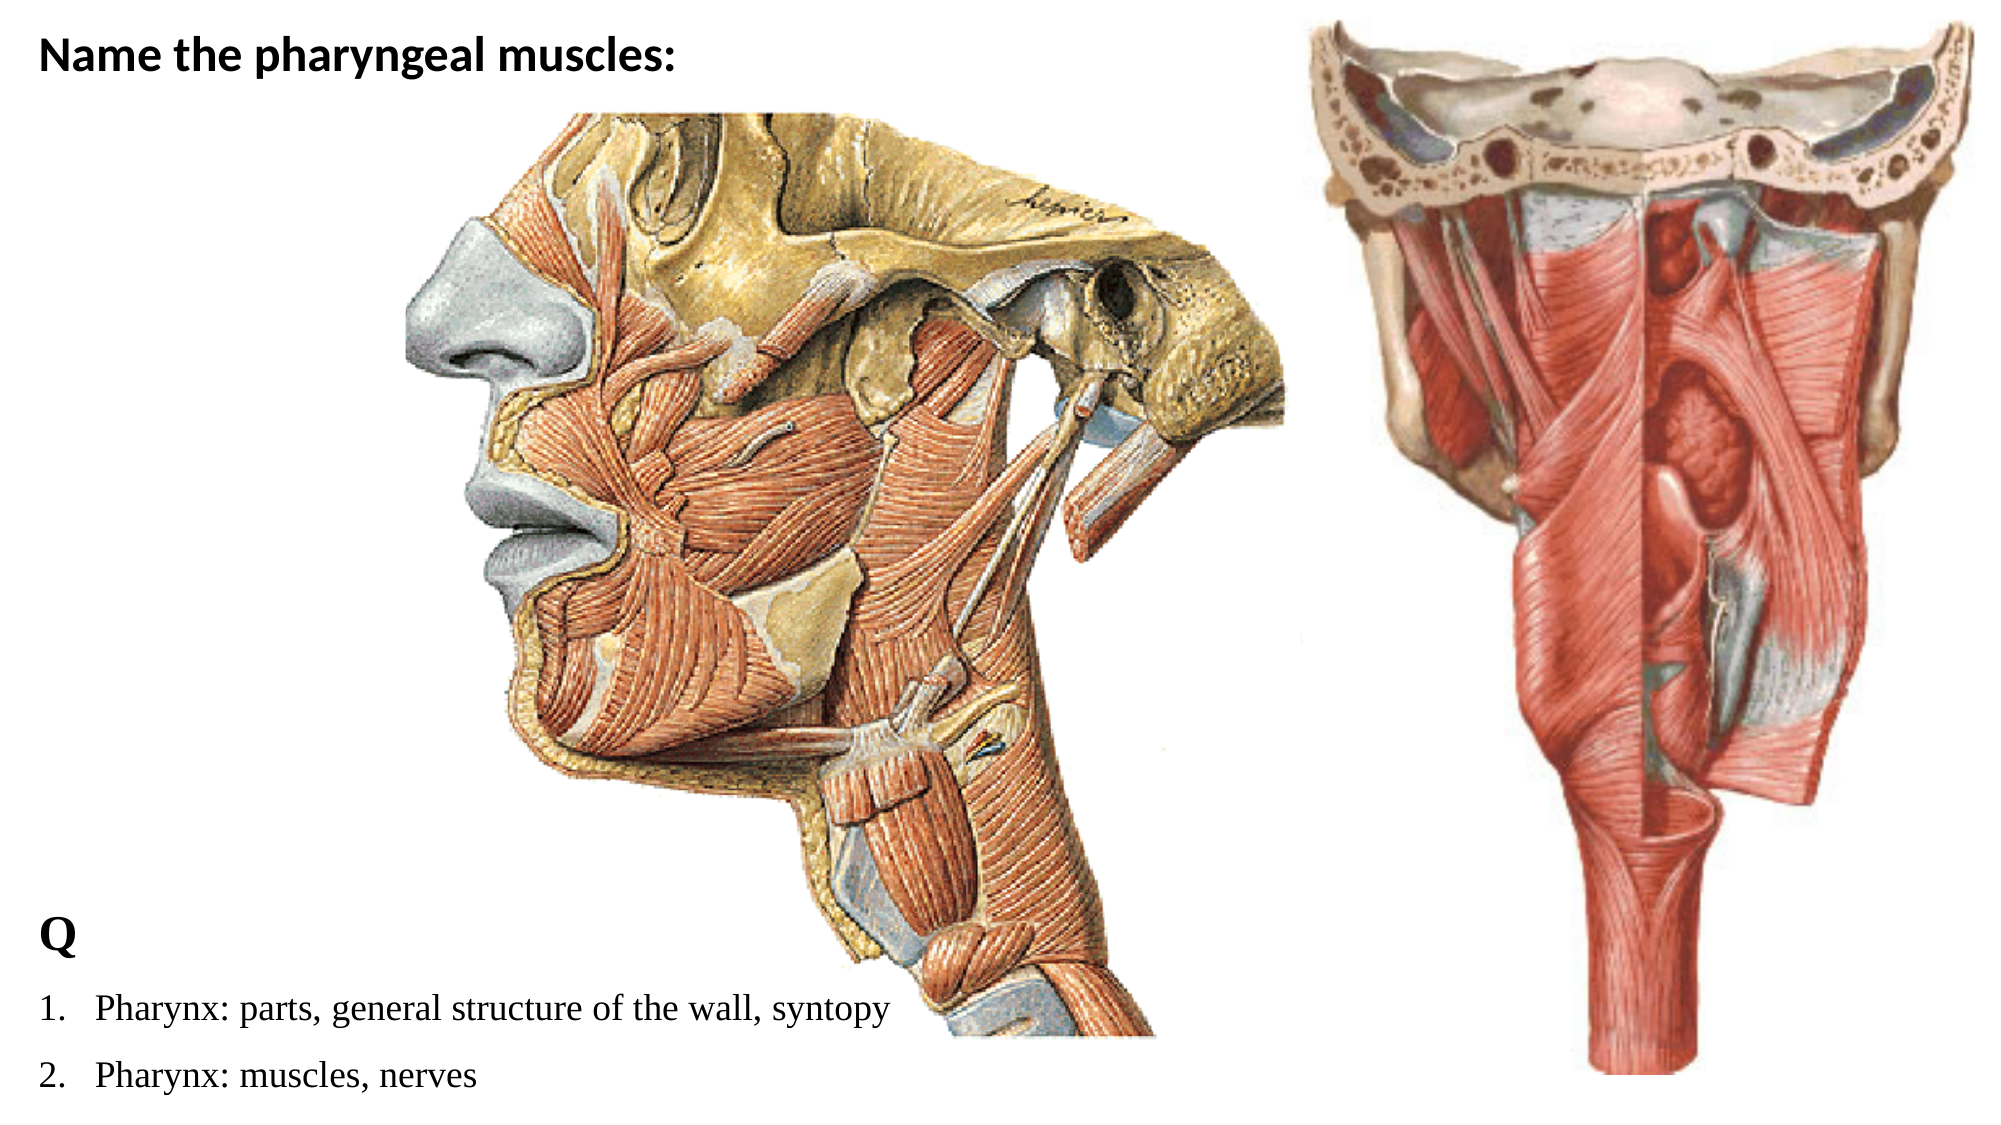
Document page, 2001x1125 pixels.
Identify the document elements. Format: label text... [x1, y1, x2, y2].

picture [405, 0, 2000, 1075]
text_box Q Pharynx: parts, general structure of the wall, syntopy Pharynx: muscles, nerves [23, 862, 1025, 1103]
text_box Name the pharyngeal muscles: [23, 14, 1237, 89]
